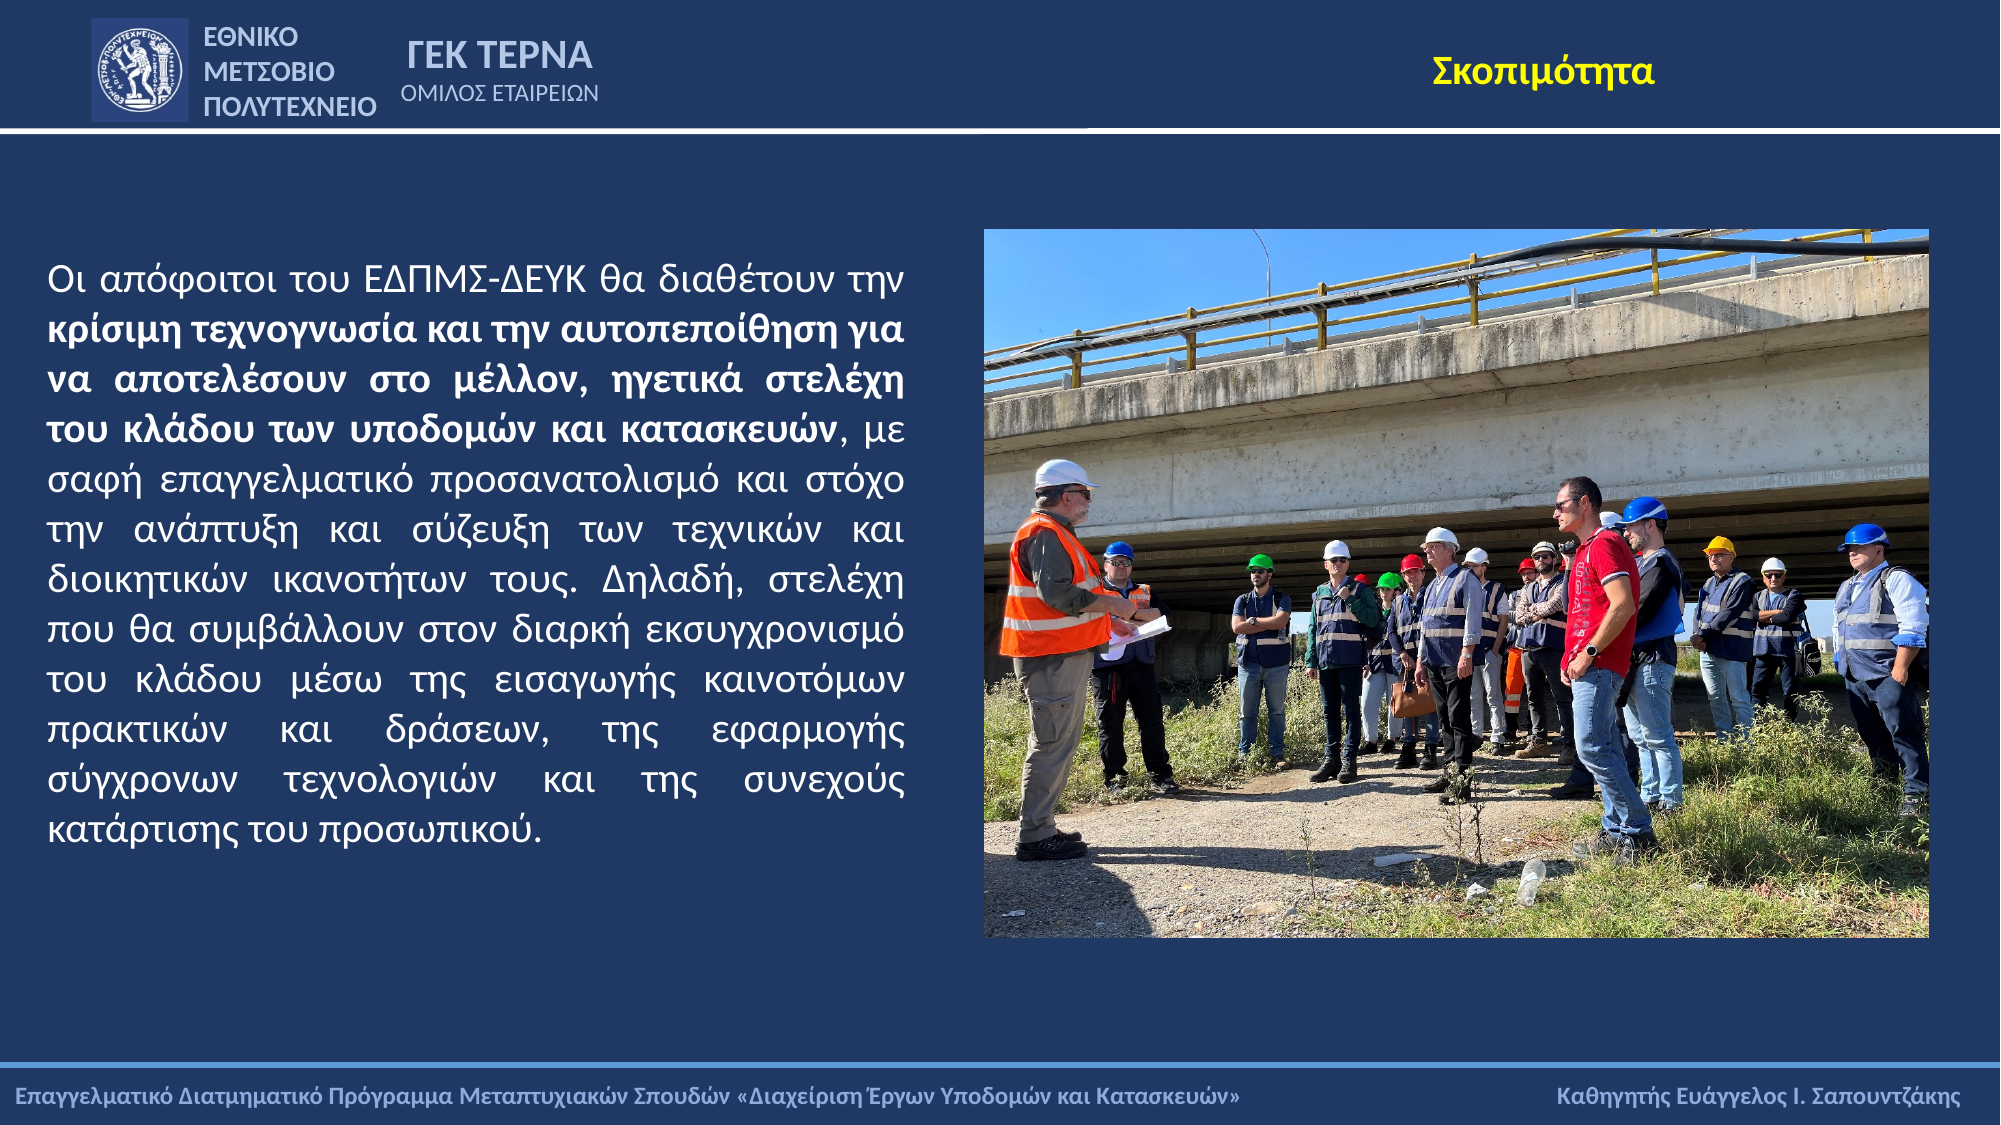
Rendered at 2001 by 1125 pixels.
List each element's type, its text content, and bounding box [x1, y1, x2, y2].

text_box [91, 9, 658, 130]
footer Επαγγελματικό Διατμηματικό Πρόγραμμα Μεταπτυχιακών Σπουδών «Διαχείριση Έργων Υποδομών και Κατασκευών» Καθηγητής Ευάγγελος Ι. Σαπουντζάκης [0, 1068, 2000, 1125]
text_box Οι απόφοιτοι του ΕΔΠΜΣ-ΔΕΥΚ θα διαθέτουν την κρίσιμη τεχνογνωσία και την αυτοπεποίθηση για να αποτελέσουν στο μέλλον, ηγετικά στελέχη του κλάδου των υποδομών και κατασκευών, με σαφή επαγγελματικό προσανατολισμό και στόχο την ανάπτυξη και σύζευξη των τεχνικών και διοικητικών ικανοτήτων τους. Δηλαδή, στελέχη που θα συμβάλλουν στον διαρκή εκσυγχρονισμό του κλάδου μέσω της εισαγωγής καινοτόμων πρακτικών και δράσεων, της εφαρμογής σύγχρονων τεχνολογιών και της συνεχούς κατάρτισης του προσωπικού. [32, 243, 921, 858]
picture [984, 229, 1929, 938]
text_box Σκοπιμότητα [1113, 35, 1985, 101]
